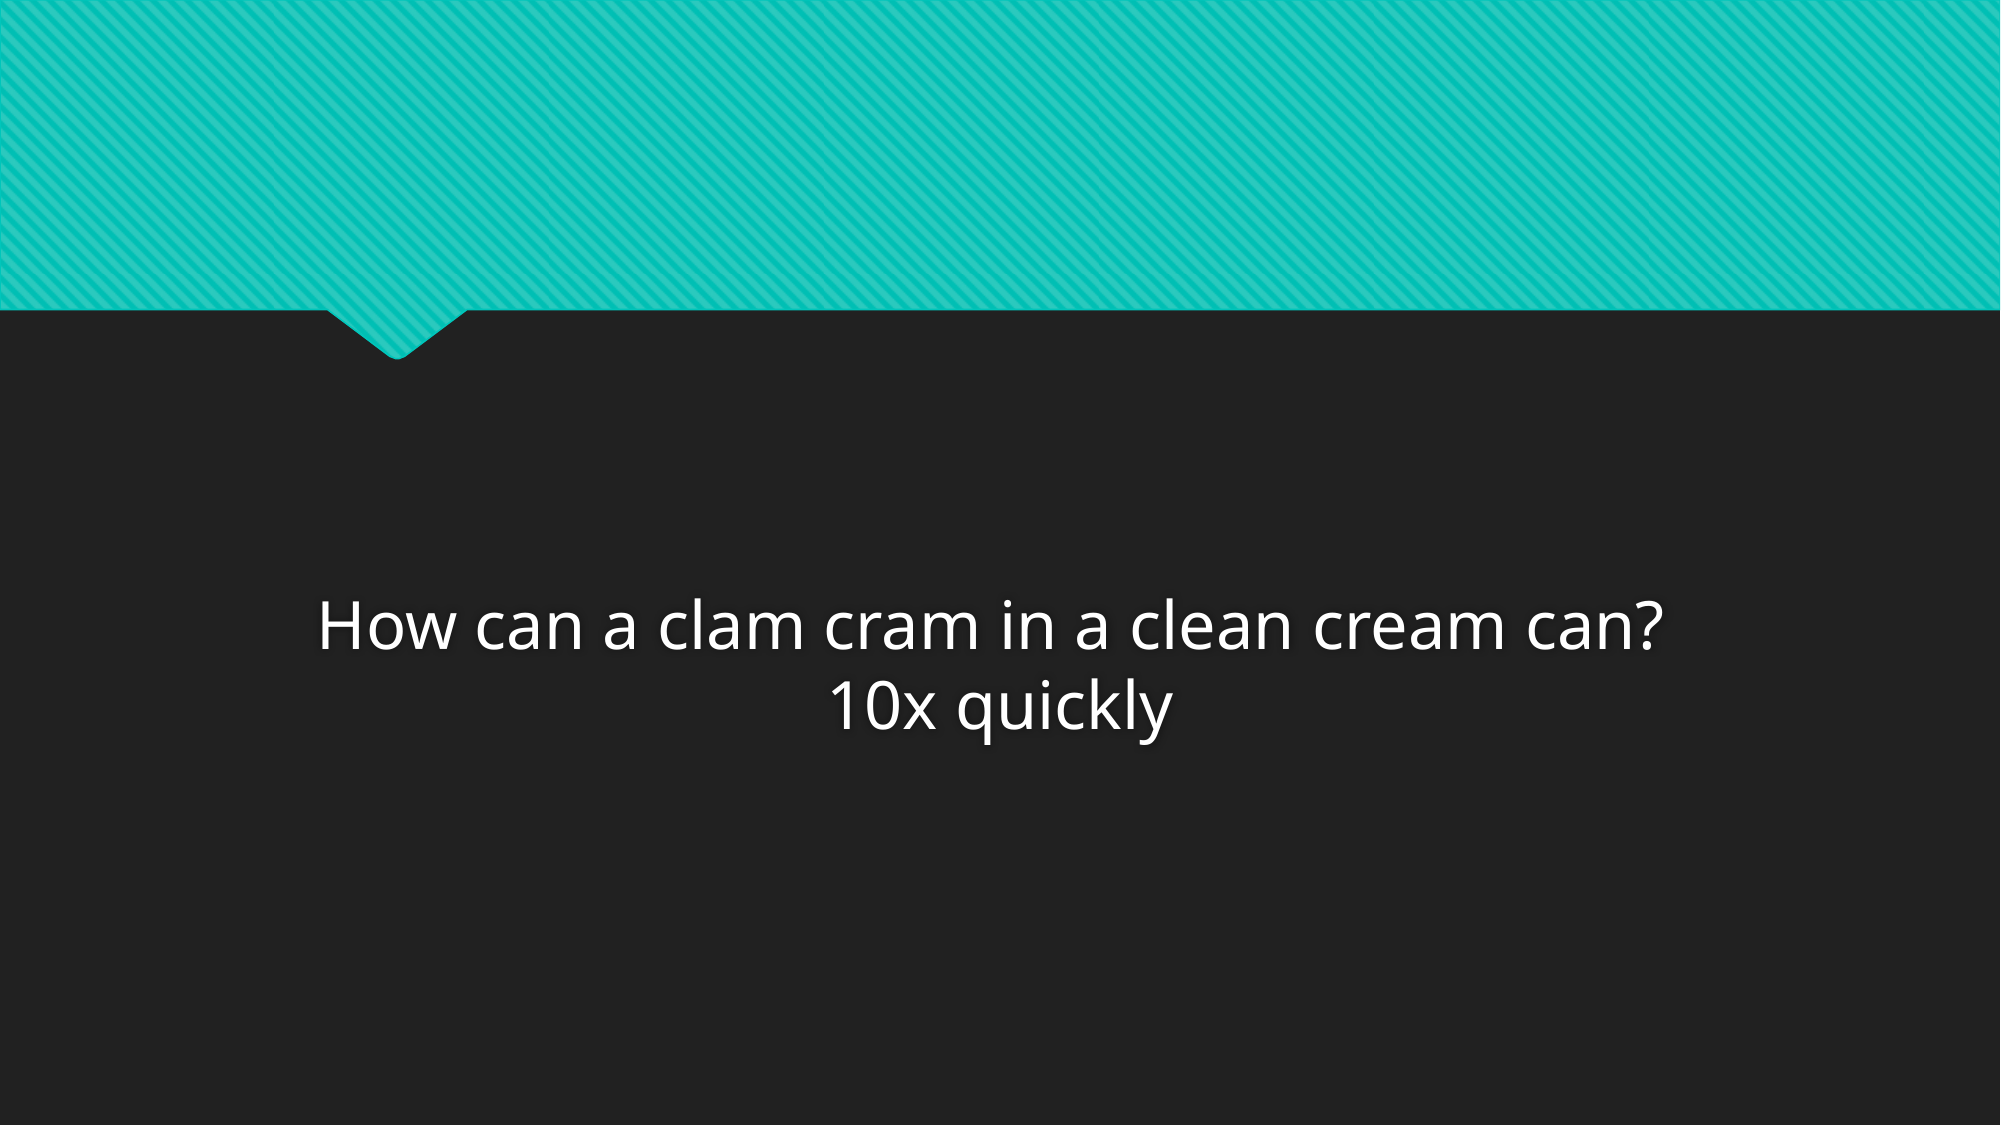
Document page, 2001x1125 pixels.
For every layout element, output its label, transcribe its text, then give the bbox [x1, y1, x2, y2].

list How can a clam cram in a clean cream can? 10x quickly [134, 364, 1866, 962]
